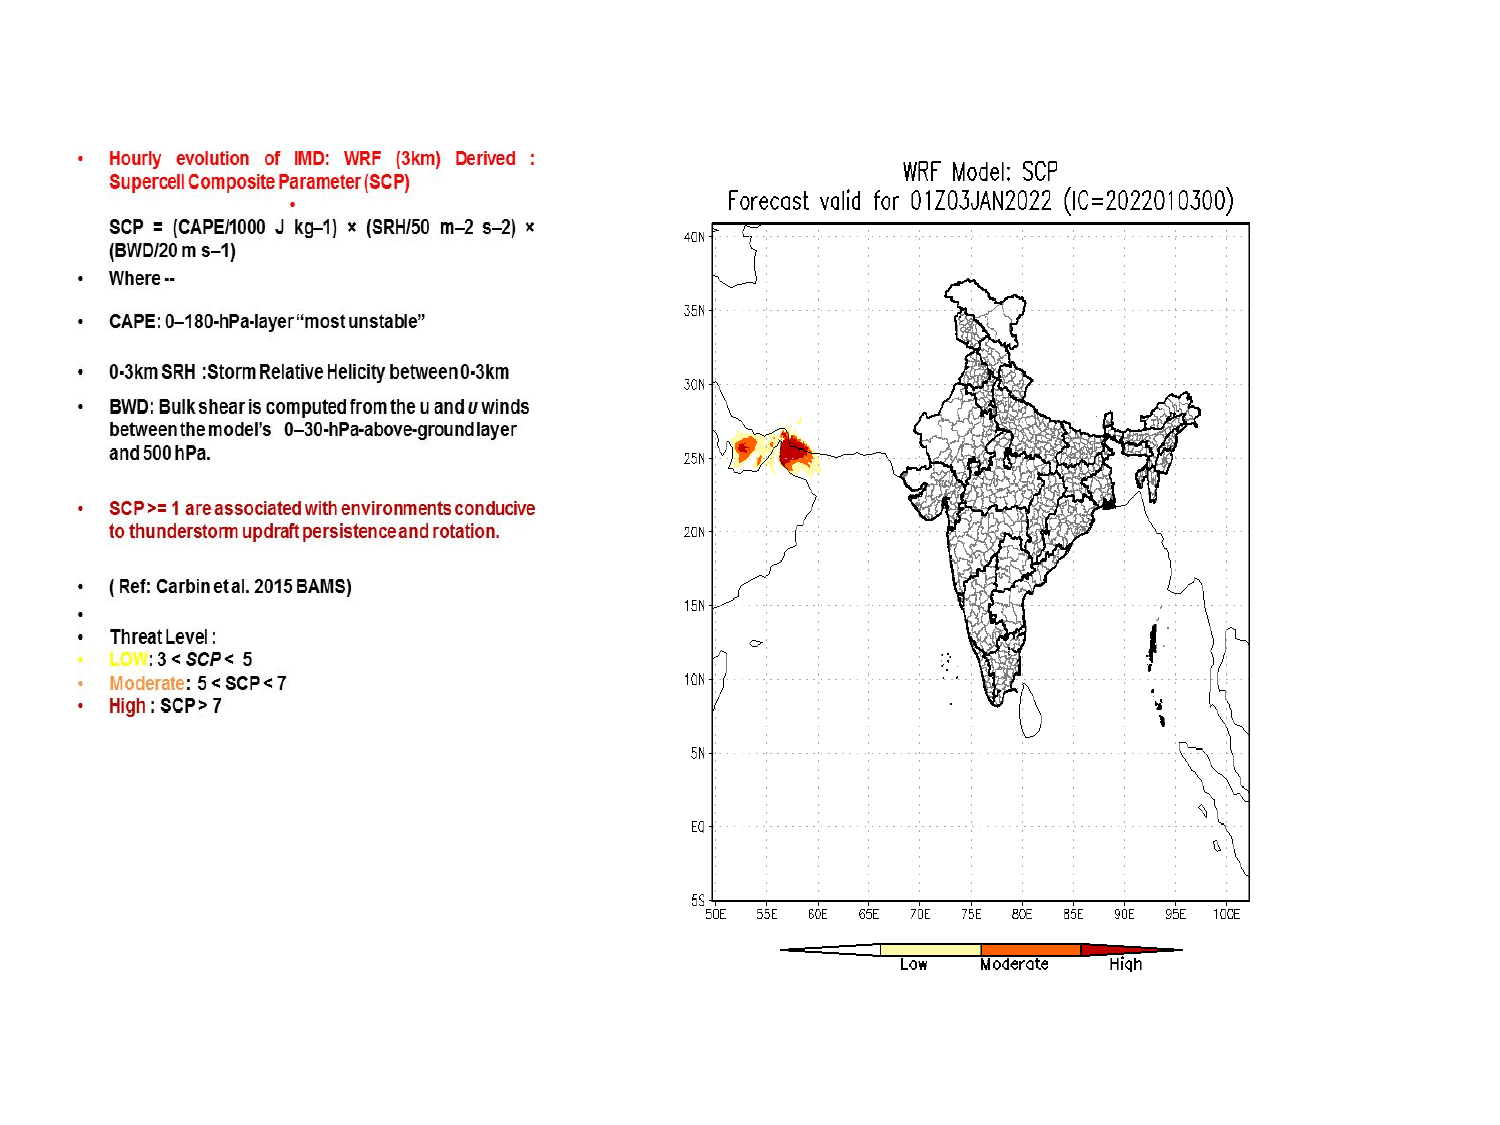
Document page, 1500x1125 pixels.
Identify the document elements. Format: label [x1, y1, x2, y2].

picture [74, 149, 1426, 976]
